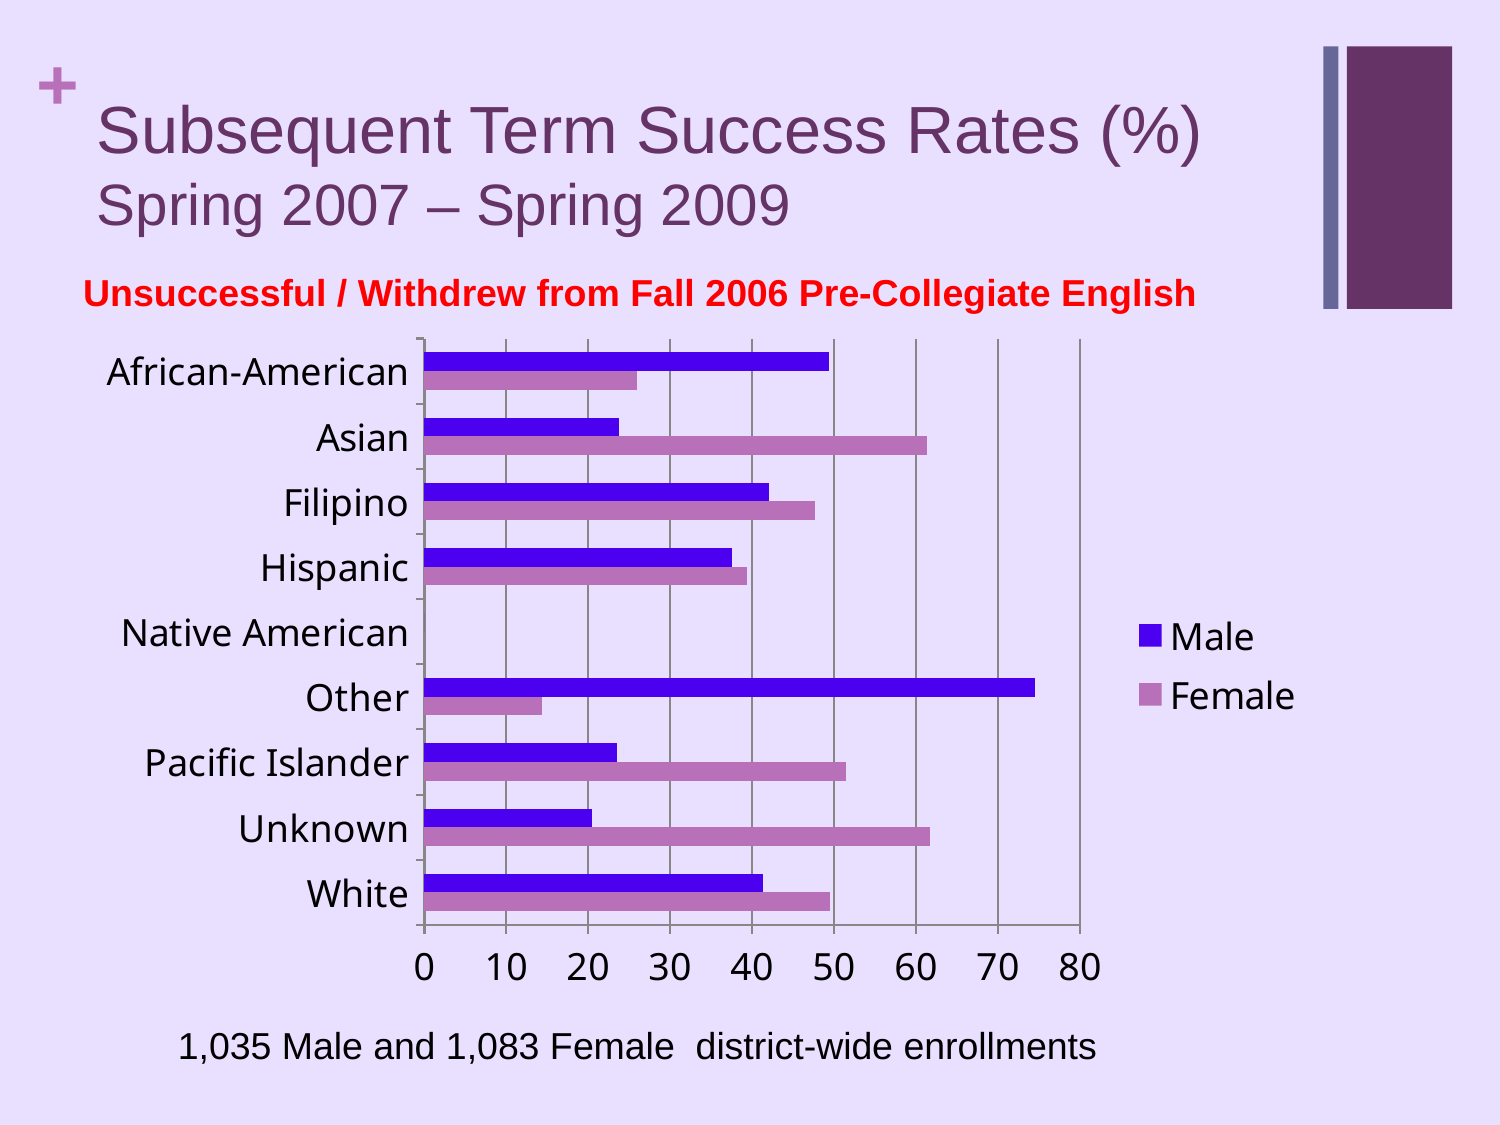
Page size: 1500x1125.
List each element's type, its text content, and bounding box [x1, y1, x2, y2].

chart [81, 324, 1322, 1006]
text_box Unsuccessful / Withdrew from Fall 2006 Pre-Collegiate English [0, 261, 1282, 321]
text_box 1,035 Male and 1,083 Female district-wide enrollments [0, 1014, 1279, 1074]
title Subsequent Term Success Rates (%) Spring 2007 – Spring 2009 [81, 79, 1322, 263]
